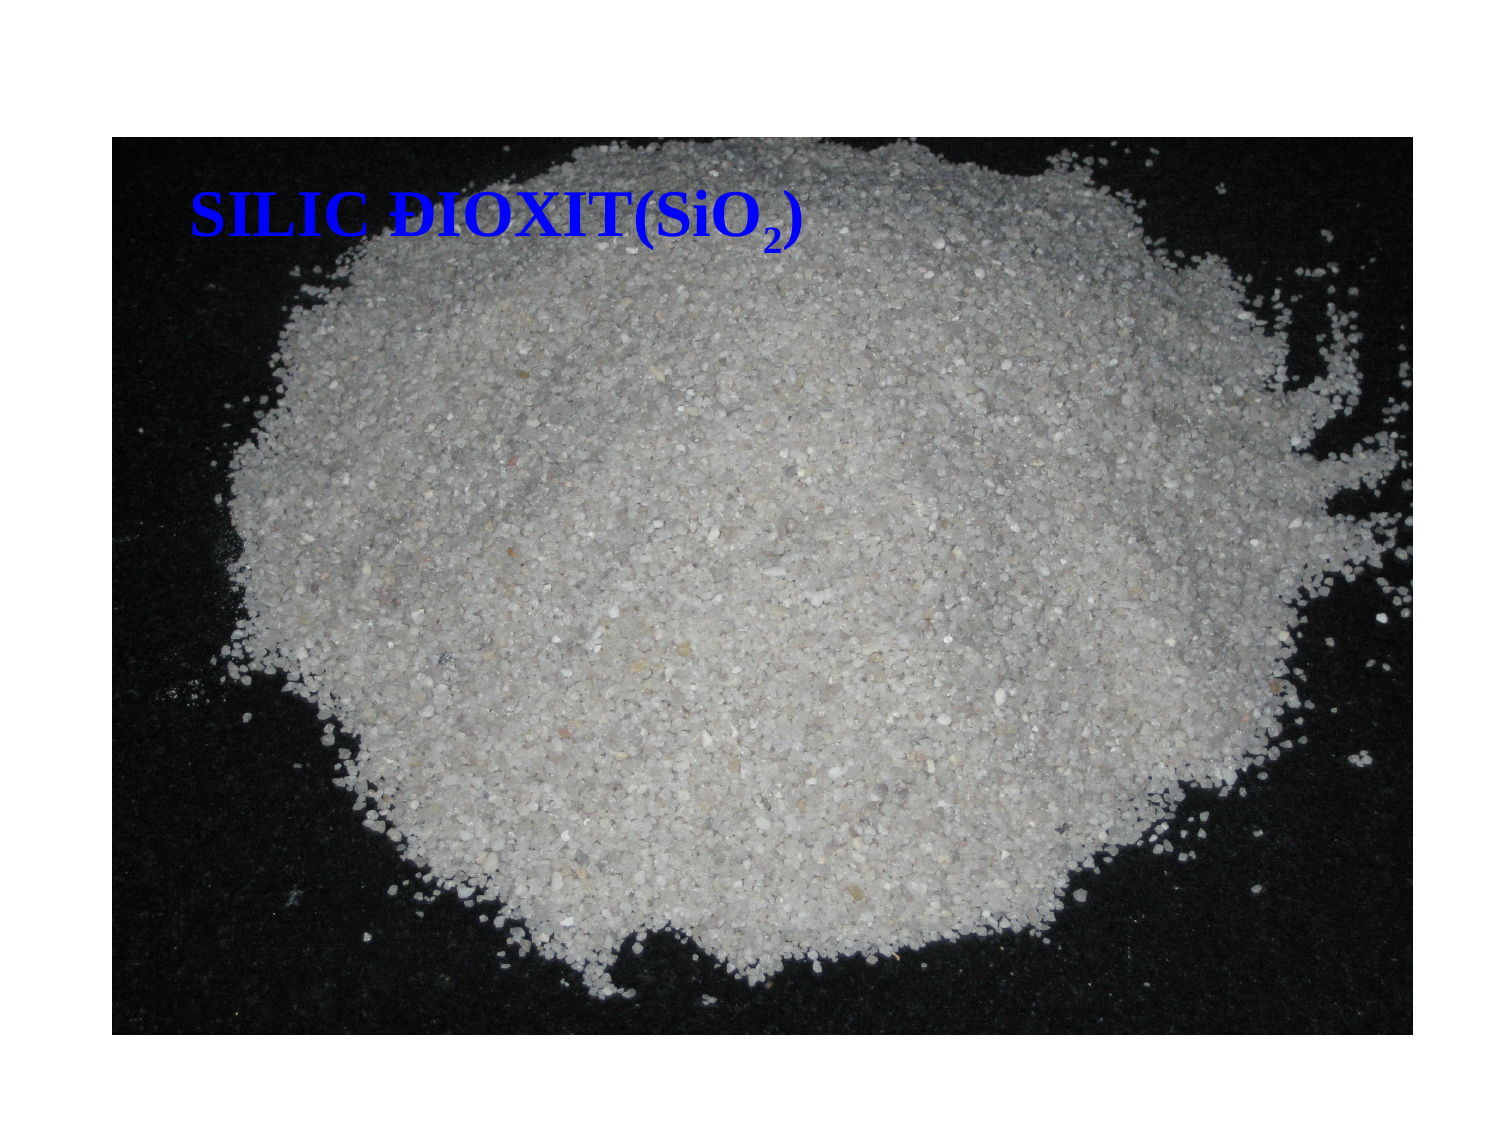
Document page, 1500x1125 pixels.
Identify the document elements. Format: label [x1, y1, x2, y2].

picture [112, 137, 1413, 1036]
